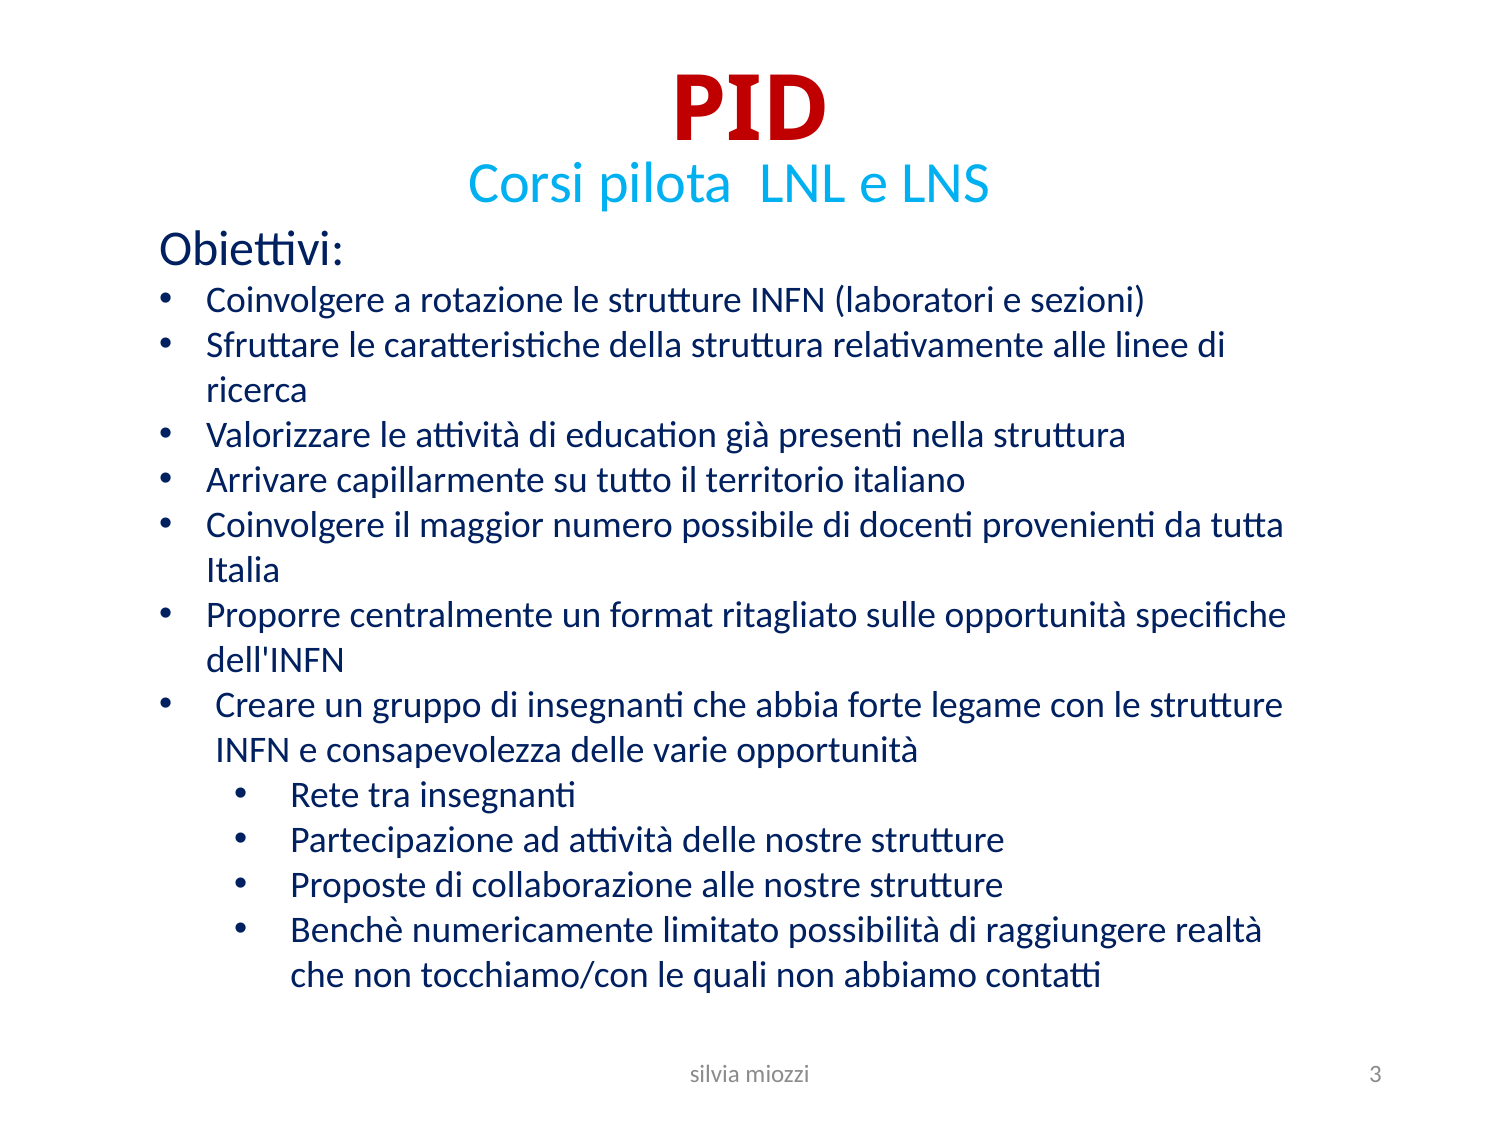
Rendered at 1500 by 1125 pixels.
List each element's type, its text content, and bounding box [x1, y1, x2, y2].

slide_number 3 [1059, 1042, 1397, 1103]
text_box Corsi pilota LNL e LNS [395, 137, 1063, 222]
footer silvia miozzi [496, 1042, 1004, 1103]
title PID [74, 17, 1425, 205]
text_box Obiettivi: Coinvolgere a rotazione le strutture INFN (laboratori e sezioni) Sfruttare le caratteristiche della struttura relativamente alle linee di ricerca Valorizzare le attività di education già presenti nella struttura Arrivare capillarmente su tutto il territorio italiano Coinvolgere il maggior numero possibile di docenti provenienti da tutta Italia Proporre centralmente un format ritagliato sulle opportunità specifiche dell'INFN Creare un gruppo di insegnanti che abbia forte legame con le strutture INFN e consapevolezza delle varie opportunità Rete tra insegnanti Partecipazione ad attività delle nostre strutture Proposte di collaborazione alle nostre strutture Benchè numericamente limitato possibilità di raggiungere realtà che non tocchiamo/con le quali non abbiamo contatti [144, 208, 1314, 1093]
